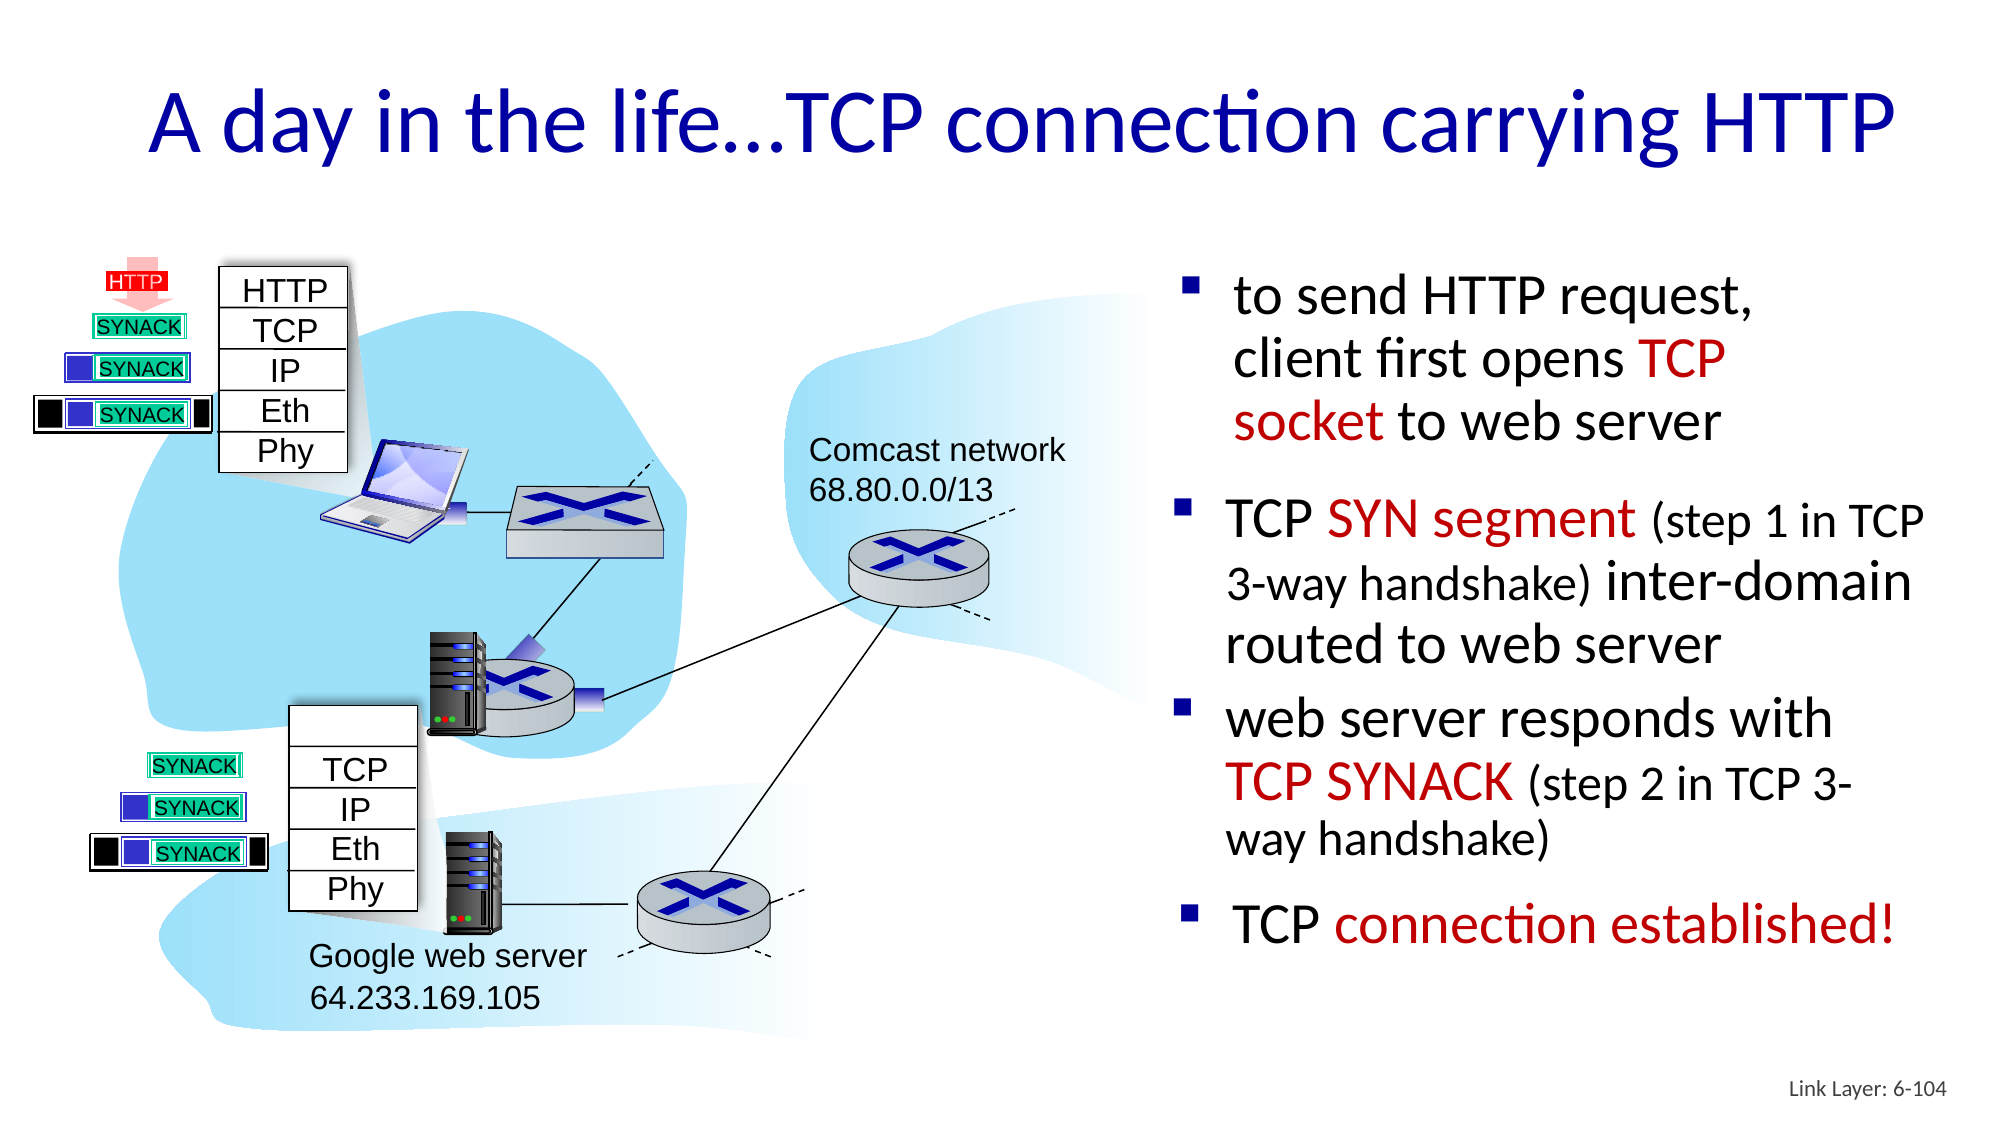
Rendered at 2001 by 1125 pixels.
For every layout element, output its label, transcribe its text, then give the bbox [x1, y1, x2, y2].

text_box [427, 632, 487, 736]
text_box web server responds with TCP SYNACK (step 2 in TCP 3-way handshake) [1154, 679, 1918, 842]
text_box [637, 871, 771, 954]
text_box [217, 261, 378, 502]
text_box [771, 889, 805, 909]
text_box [848, 529, 989, 608]
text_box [287, 700, 447, 933]
text_box [784, 294, 1357, 710]
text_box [949, 509, 1016, 535]
text_box Comcast network 68.80.0.0/13 [794, 421, 1091, 516]
text_box [118, 310, 688, 759]
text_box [90, 832, 268, 873]
text_box [575, 688, 605, 712]
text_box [89, 745, 268, 875]
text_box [924, 594, 991, 620]
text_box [34, 306, 212, 435]
title A day in the life…TCP connection carrying HTTP [133, 49, 1938, 197]
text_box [443, 832, 503, 935]
text_box TCP connection established! [1161, 885, 1982, 974]
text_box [617, 937, 666, 957]
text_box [319, 439, 470, 547]
text_box [159, 783, 1173, 1047]
text_box Google web server [293, 926, 603, 982]
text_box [93, 257, 179, 306]
slide_number Link Layer: 6-104 [1512, 1056, 1963, 1117]
text_box [506, 634, 546, 659]
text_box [506, 486, 664, 559]
text_box to send HTTP request, client first opens TCP socket to web server [1162, 257, 1857, 414]
text_box 64.233.169.105 [295, 982, 557, 1024]
text_box TCP SYN segment (step 1 in TCP 3-way handshake) inter-domain routed to web server [1154, 479, 1940, 642]
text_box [447, 659, 575, 737]
